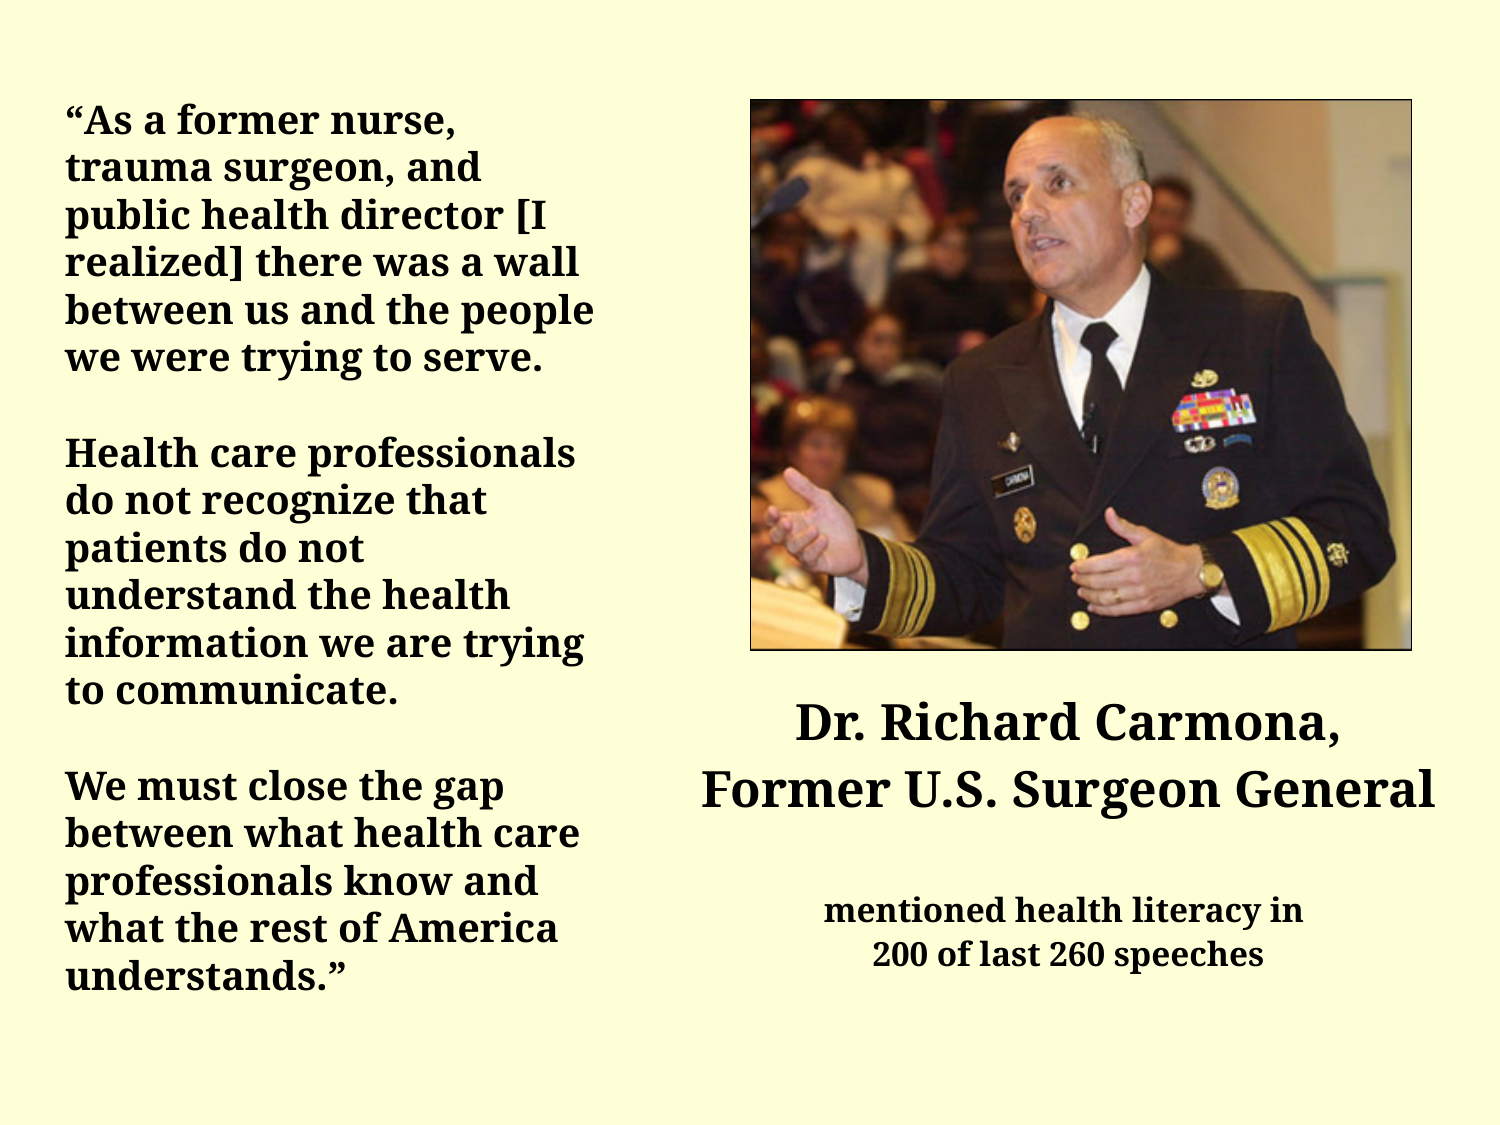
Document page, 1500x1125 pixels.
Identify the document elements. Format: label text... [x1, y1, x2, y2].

text_box “As a former nurse, trauma surgeon, and public health director [I realized] there was a wall between us and the people we were trying to serve. Health care professionals do not recognize that patients do not understand the health information we are trying to communicate. We must close the gap between what health care professionals know and what the rest of America understands.” [50, 87, 613, 1006]
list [749, 99, 1413, 651]
text_box Dr. Richard Carmona, Former U.S. Surgeon General mentioned health literacy in 200 of last 260 speeches [637, 699, 1500, 980]
